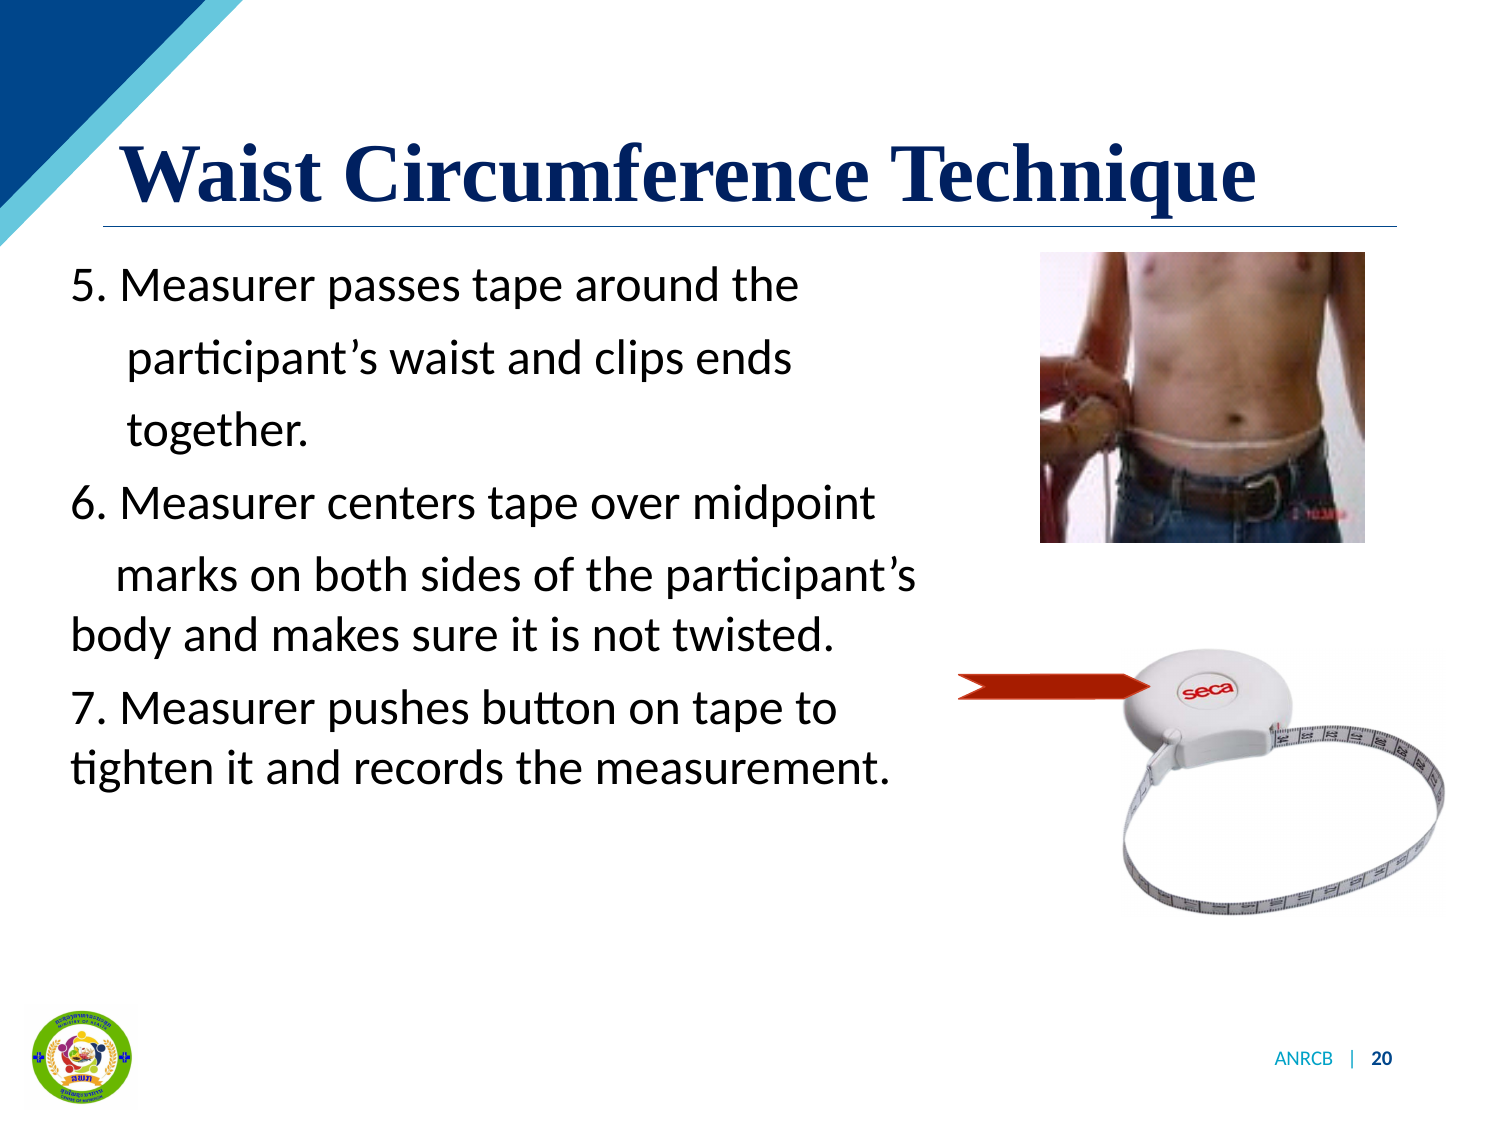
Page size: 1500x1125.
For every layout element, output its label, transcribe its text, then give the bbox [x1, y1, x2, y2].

picture [24, 1004, 138, 1110]
picture [1040, 252, 1365, 543]
picture [1121, 648, 1446, 917]
title Waist Circumference Technique [103, 59, 1397, 227]
list 5. Measurer passes tape around the participant’s waist and clips ends together. 6. Measurer centers tape over midpoint marks on both sides of the participant’s body and makes sure it is not twisted. 7. Measurer pushes button on tape to tighten it and records the measurement. [55, 244, 1003, 1018]
slide_number ANRCB | 20 [1159, 1041, 1408, 1073]
text_box [958, 674, 1116, 699]
